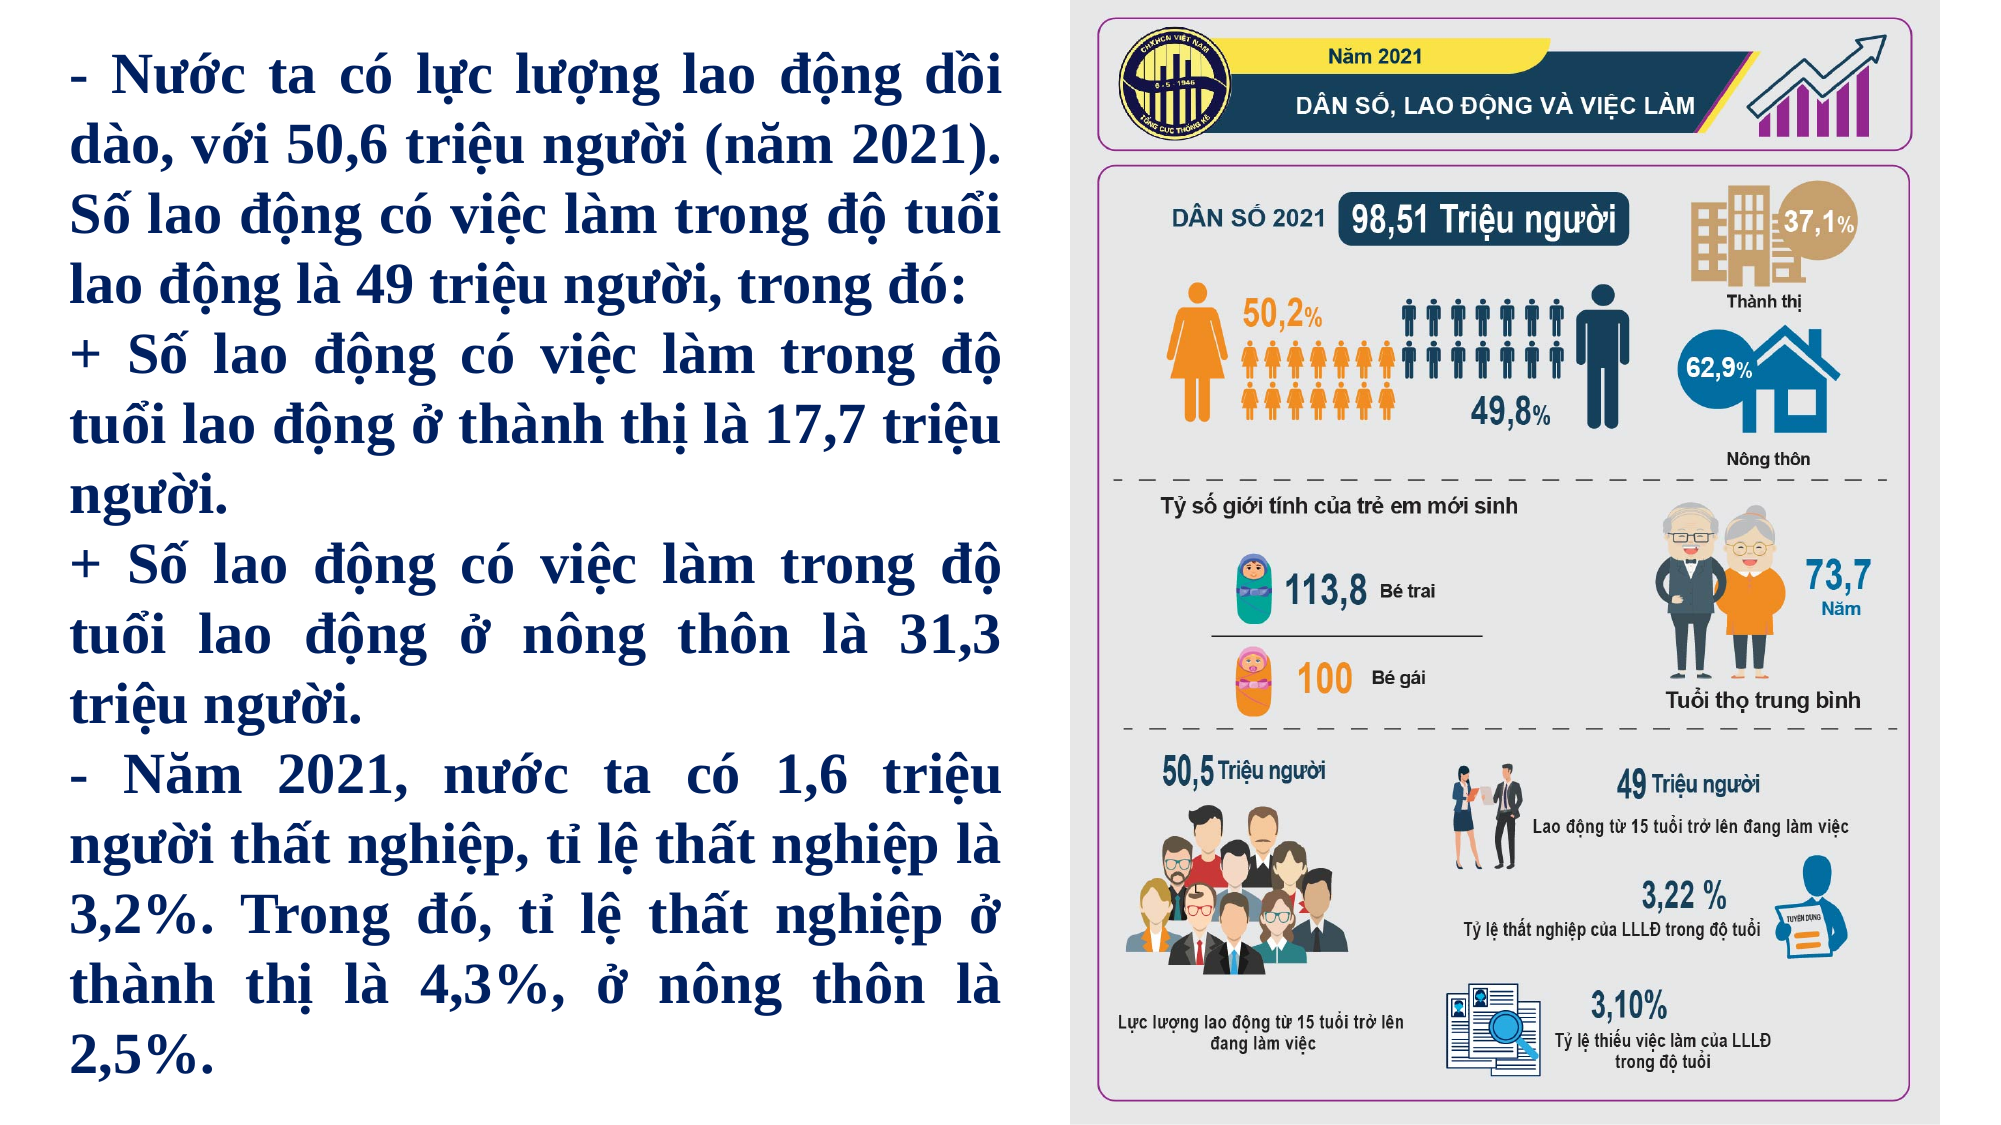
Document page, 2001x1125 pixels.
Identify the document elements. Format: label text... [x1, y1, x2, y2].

text_box - Nước ta có lực lượng lao động dồi dào, với 50,6 triệu người (năm 2021). Số lao động có việc làm trong độ tuổi lao động là 49 triệu người, trong đó: + Số lao động có việc làm trong độ tuổi lao động ở thành thị là 17,7 triệu người. + Số lao động có việc làm trong độ tuổi lao động ở nông thôn là 31,3 triệu người. - Năm 2021, nước ta có 1,6 triệu người thất nghiệp, tỉ lệ thất nghiệp là 3,2%. Trong đó, tỉ lệ thất nghiệp ở thành thị là 4,3%, ở nông thôn là 2,5%. [54, 27, 1018, 1092]
picture [1070, 0, 1940, 1125]
